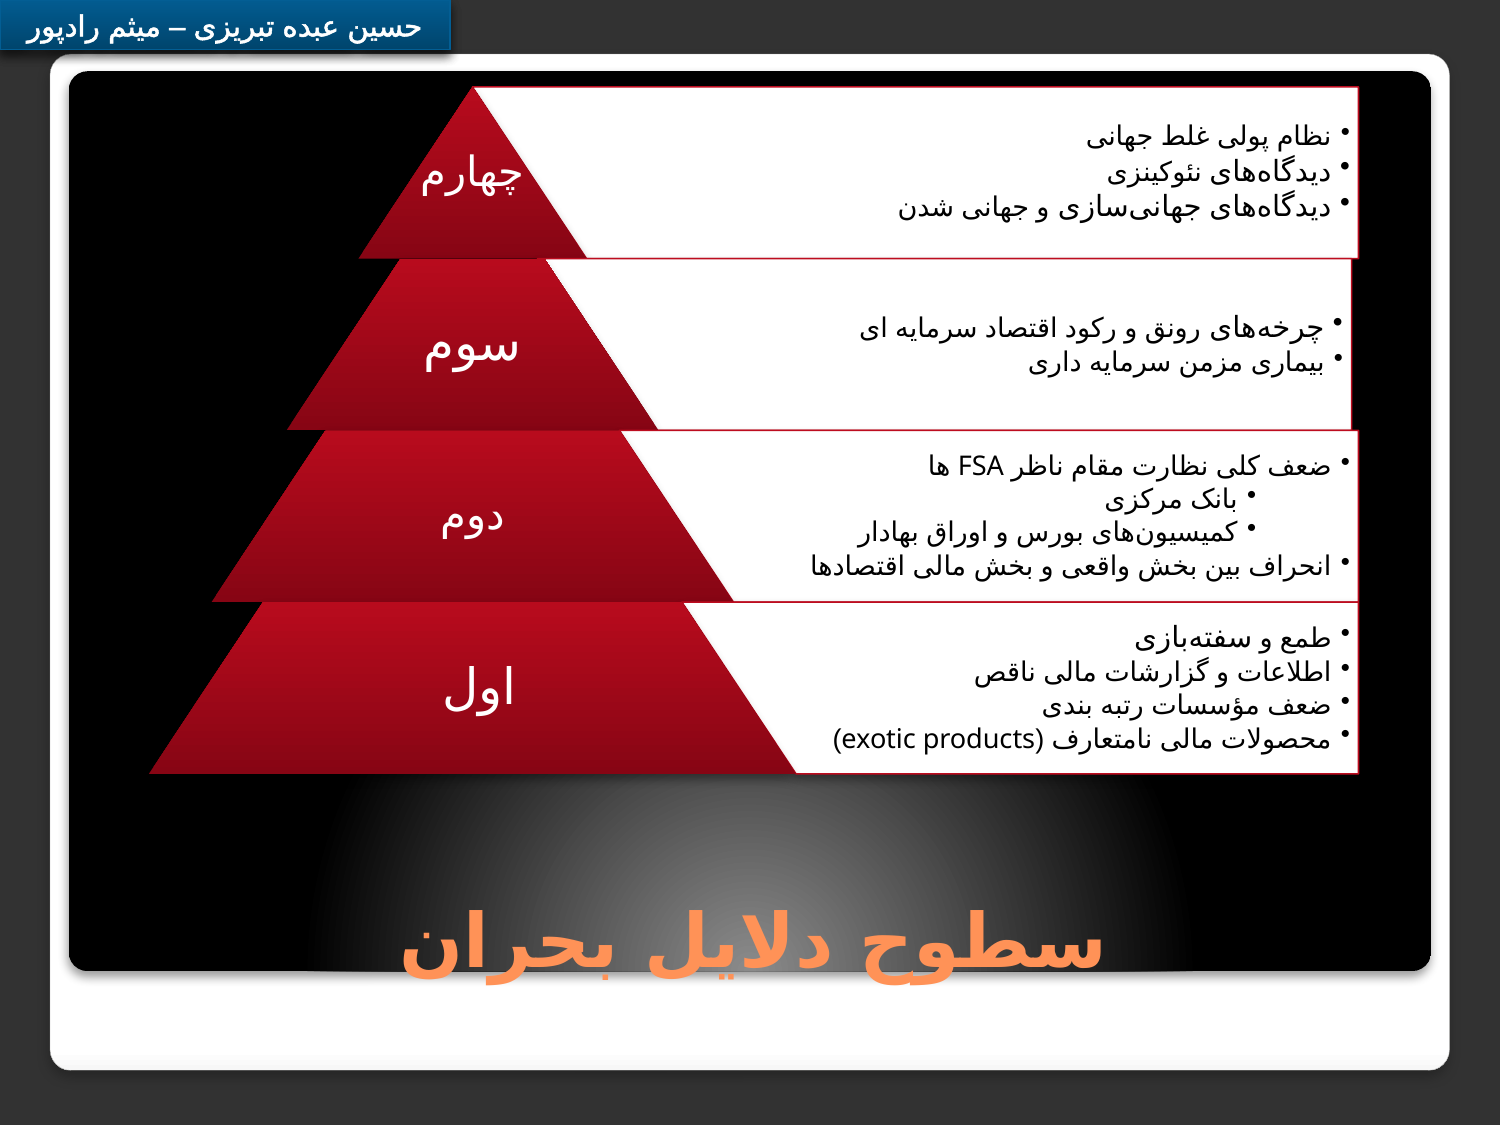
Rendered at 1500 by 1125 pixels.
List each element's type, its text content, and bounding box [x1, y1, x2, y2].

text_box ضعف کلی نظارت مقام ناظر FSA ها بانک مرکزی کمیسیون‌های بورس و اوراق بهادار انحراف بین بخش واقعی و بخش مالی اقتصادها [618, 429, 1360, 601]
text_box اول [148, 602, 797, 774]
text_box چرخه‌های رونق و رکود اقتصاد سرمایه ای بیماری مزمن سرمایه داری [537, 257, 1353, 429]
text_box دوم [211, 430, 733, 603]
text_box طمع و سفته‌بازی اطلاعات و گزارشات مالی ناقص ضعف مؤسسات رتبه بندی محصولات مالی نامتعارف (exotic products) [681, 601, 1360, 775]
title سطوح دلایل بحران [82, 817, 1425, 990]
text_box نظام پولی غلط جهانی دیدگاه‌های نئوکینزی دیدگاه‌های جهانی‌سازی و جهانی شدن [473, 86, 1360, 260]
text_box سوم [286, 258, 658, 431]
text_box چهارم [358, 86, 586, 259]
